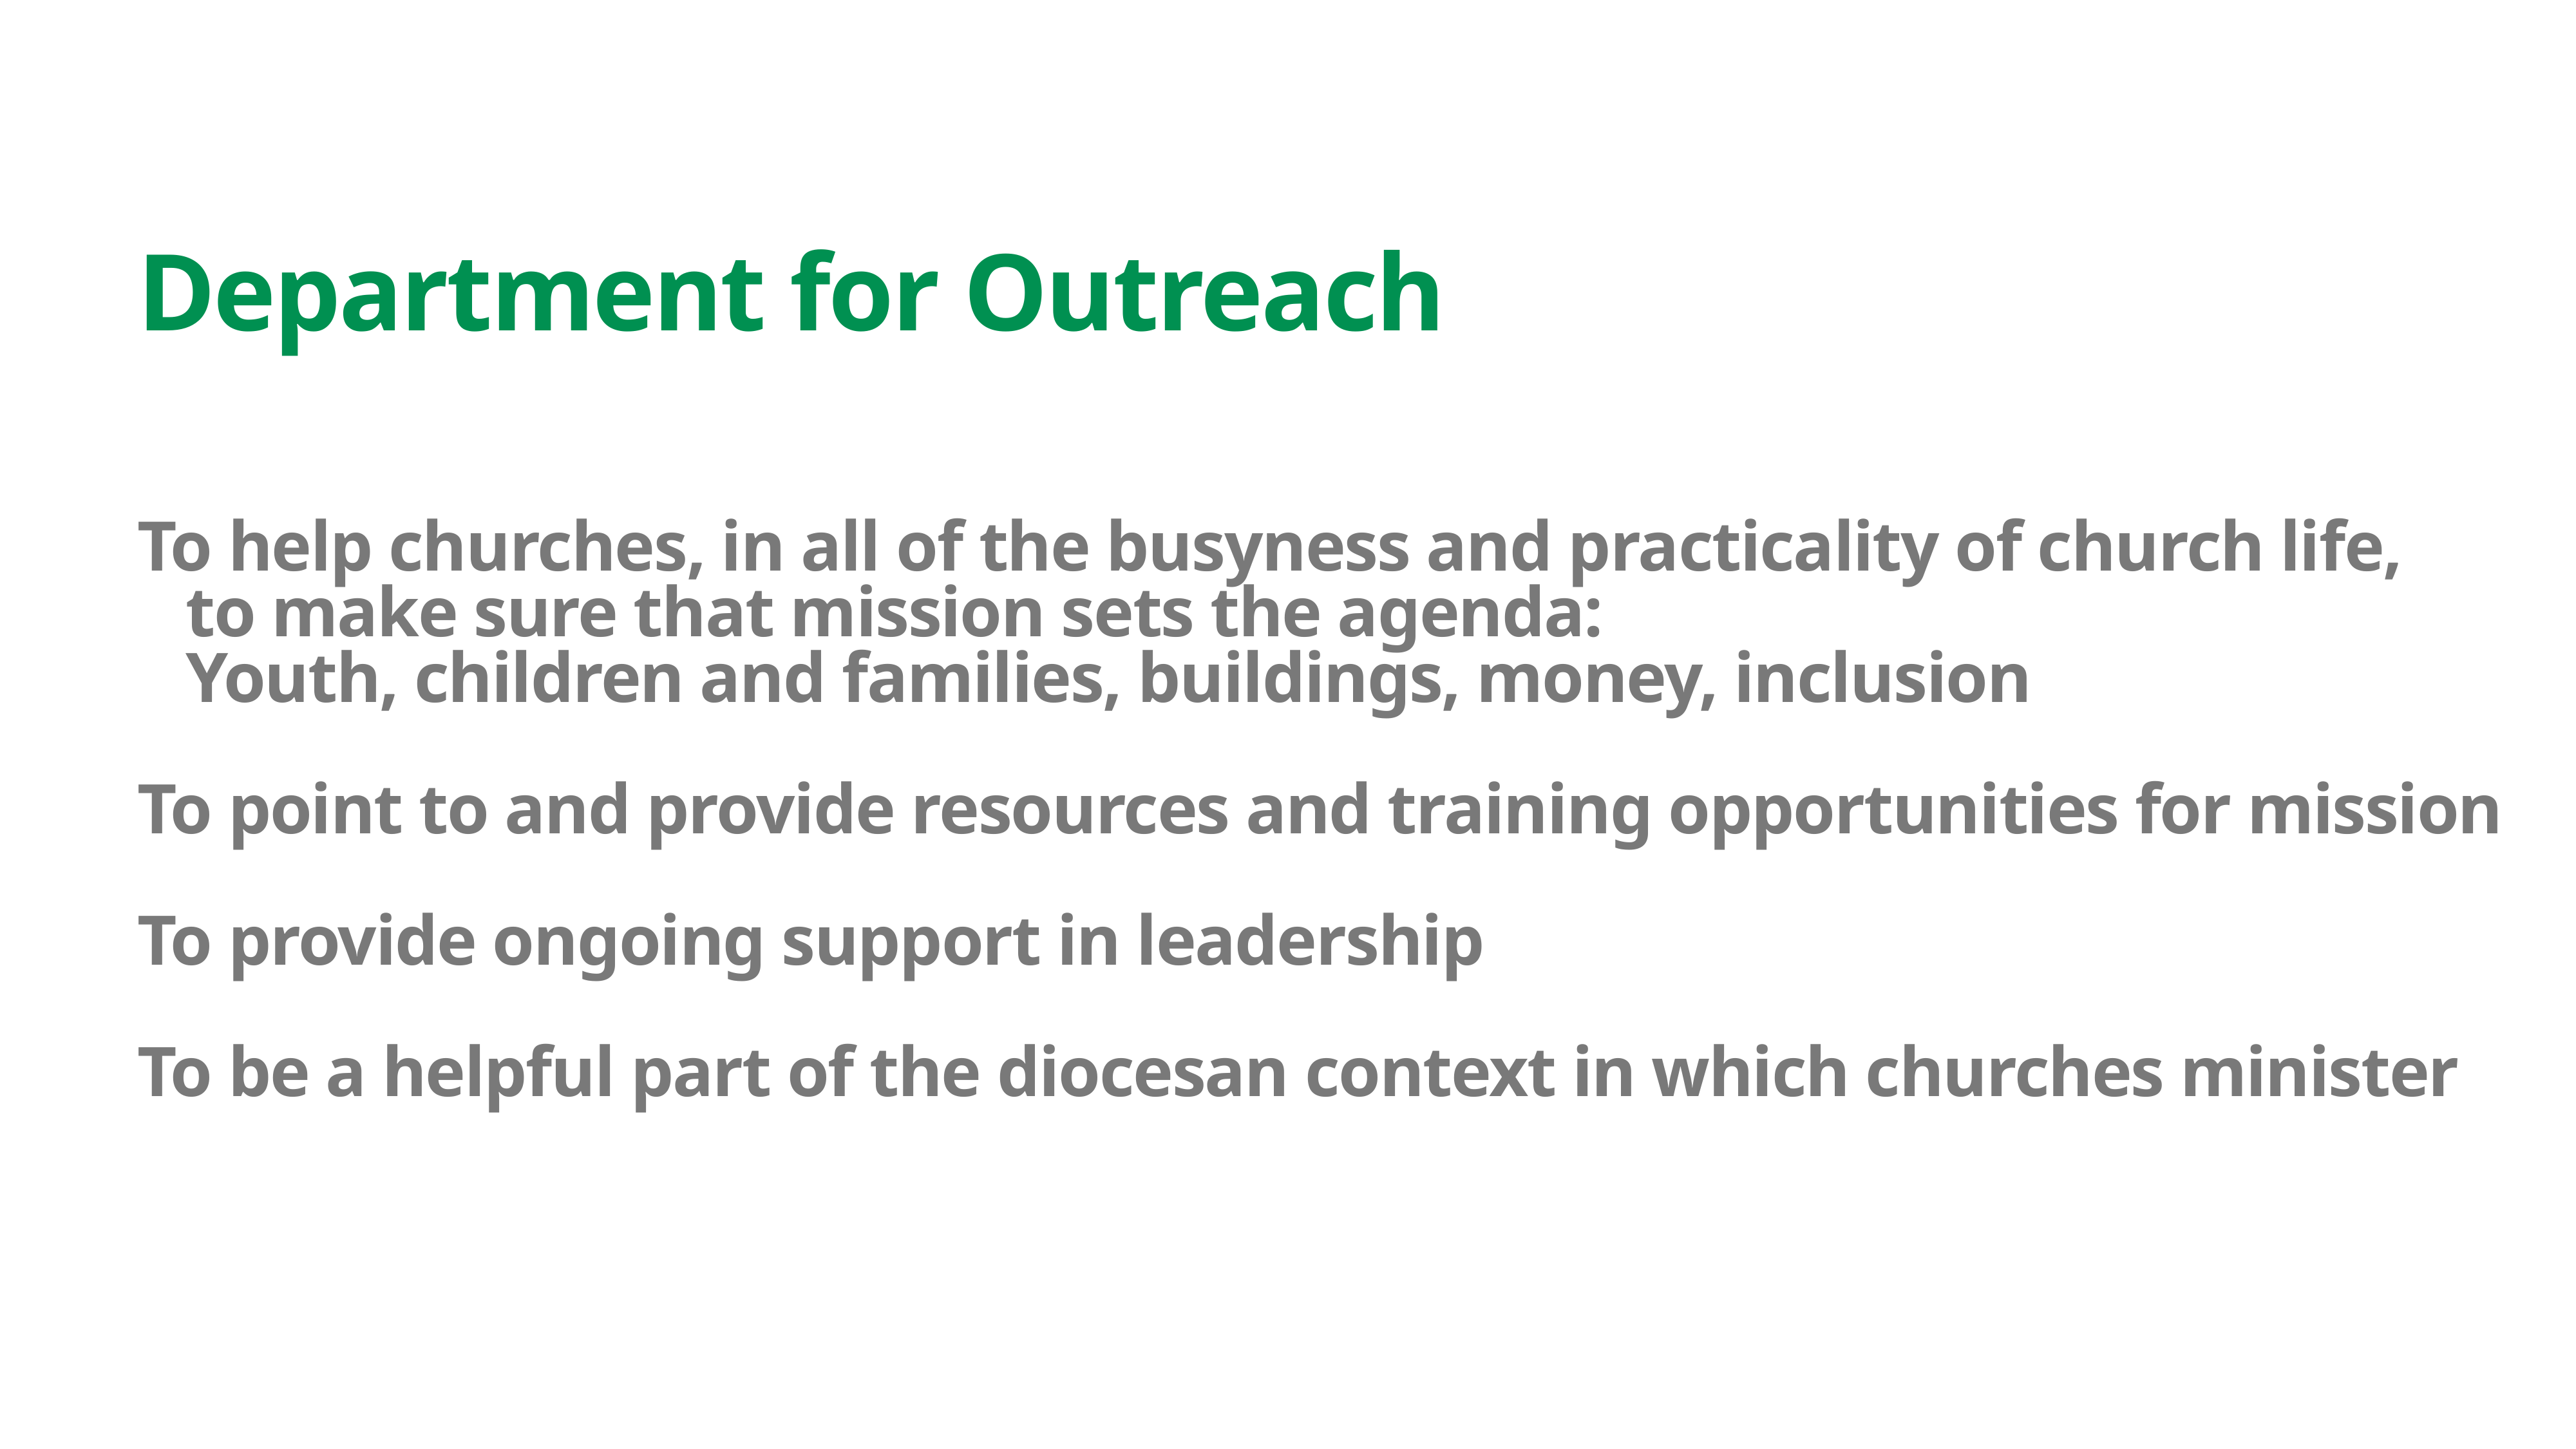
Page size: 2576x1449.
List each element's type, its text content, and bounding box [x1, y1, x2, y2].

text_box Department for Outreach To help churches, in all of the busyness and practicality of church life, to make sure that mission sets the agenda: Youth, children and families, buildings, money, inclusion To point to and provide resources and training opportunities for mission To provide ongoing support in leadership To be a helpful part of the diocesan context in which churches minister [131, 243, 2509, 1232]
